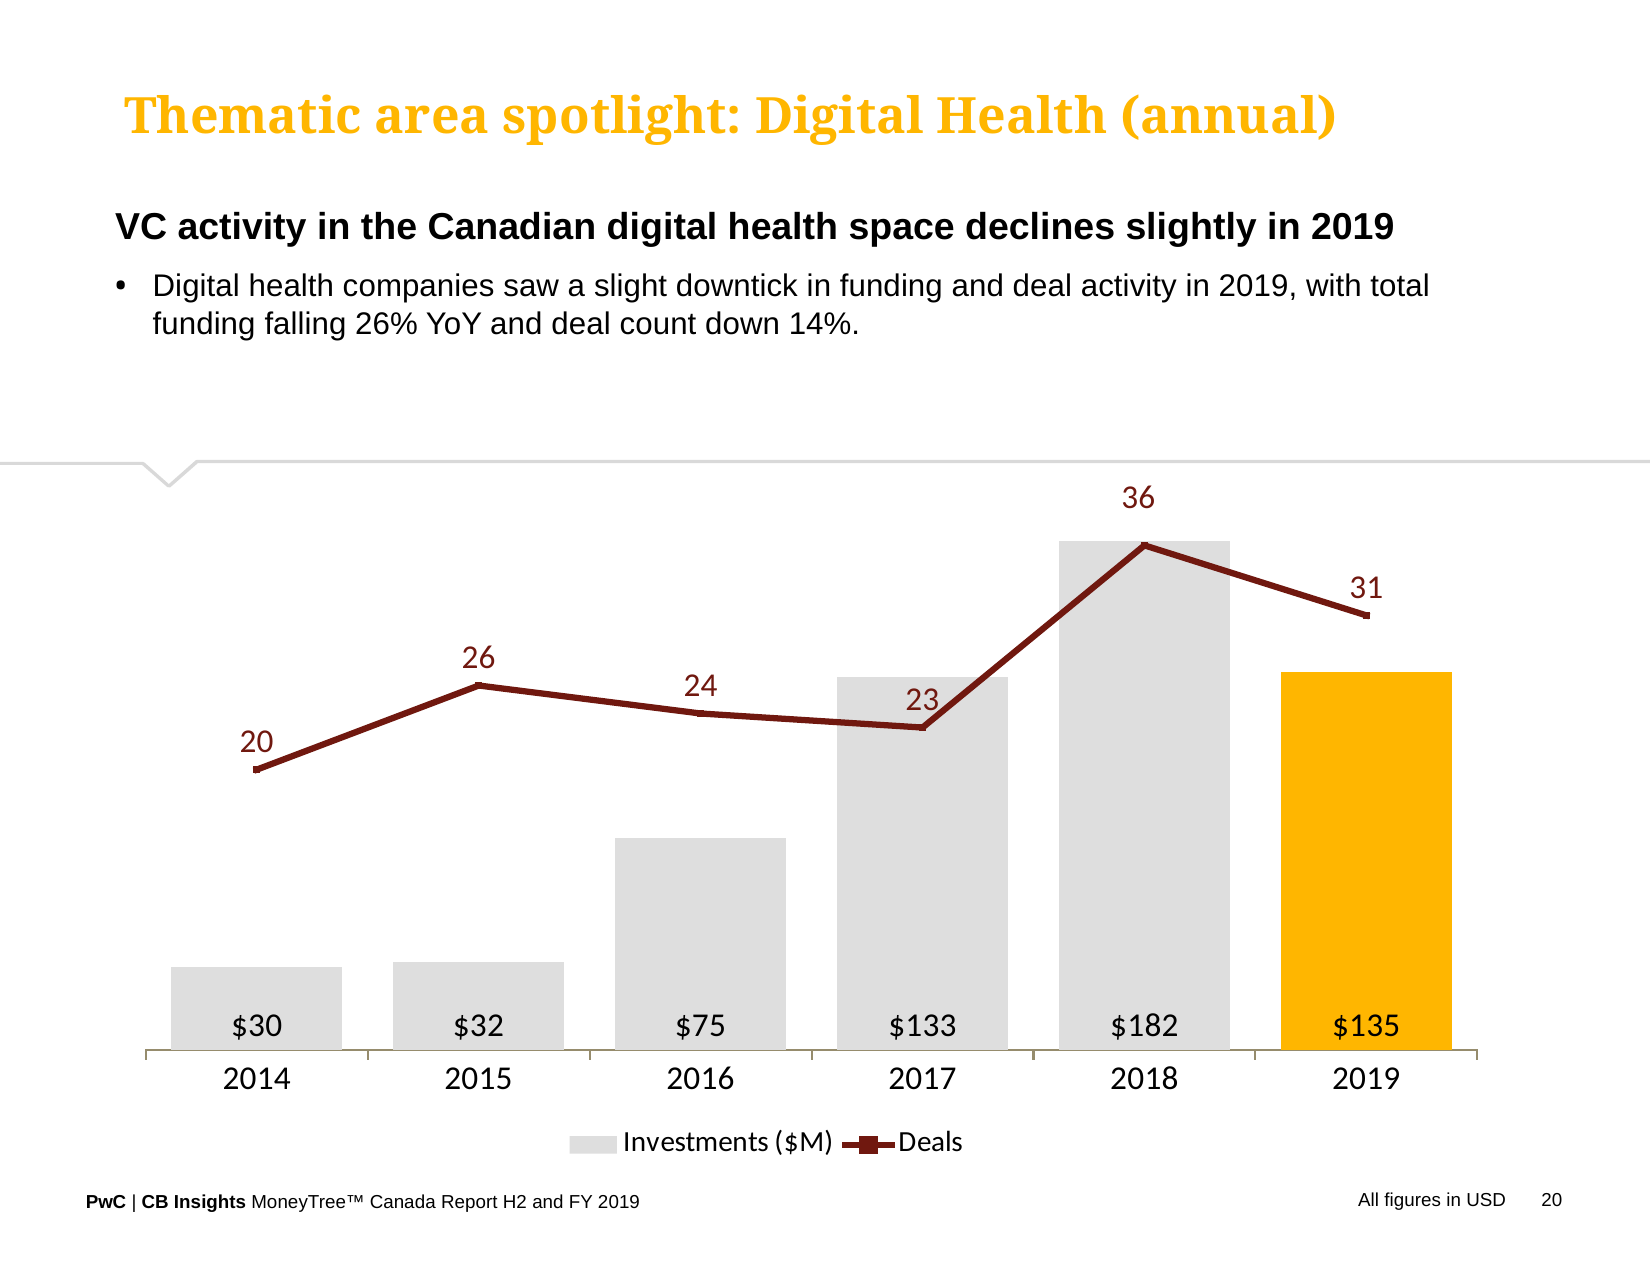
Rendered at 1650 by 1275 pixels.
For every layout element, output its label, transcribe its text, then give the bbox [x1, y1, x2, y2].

slide_number 20 [1506, 1187, 1563, 1213]
text_box [1552, 459, 1650, 464]
chart [88, 446, 1552, 1180]
text_box [0, 461, 88, 465]
text_box Thematic area spotlight: Digital Health (annual) [124, 83, 1339, 144]
text_box All figures in USD [1230, 1187, 1506, 1213]
text_box VC activity in the Canadian digital health space declines slightly in 2019 Digital health companies saw a slight downtick in funding and deal activity in 2019, with total funding falling 26% YoY and deal count down 14%. [100, 194, 1551, 430]
